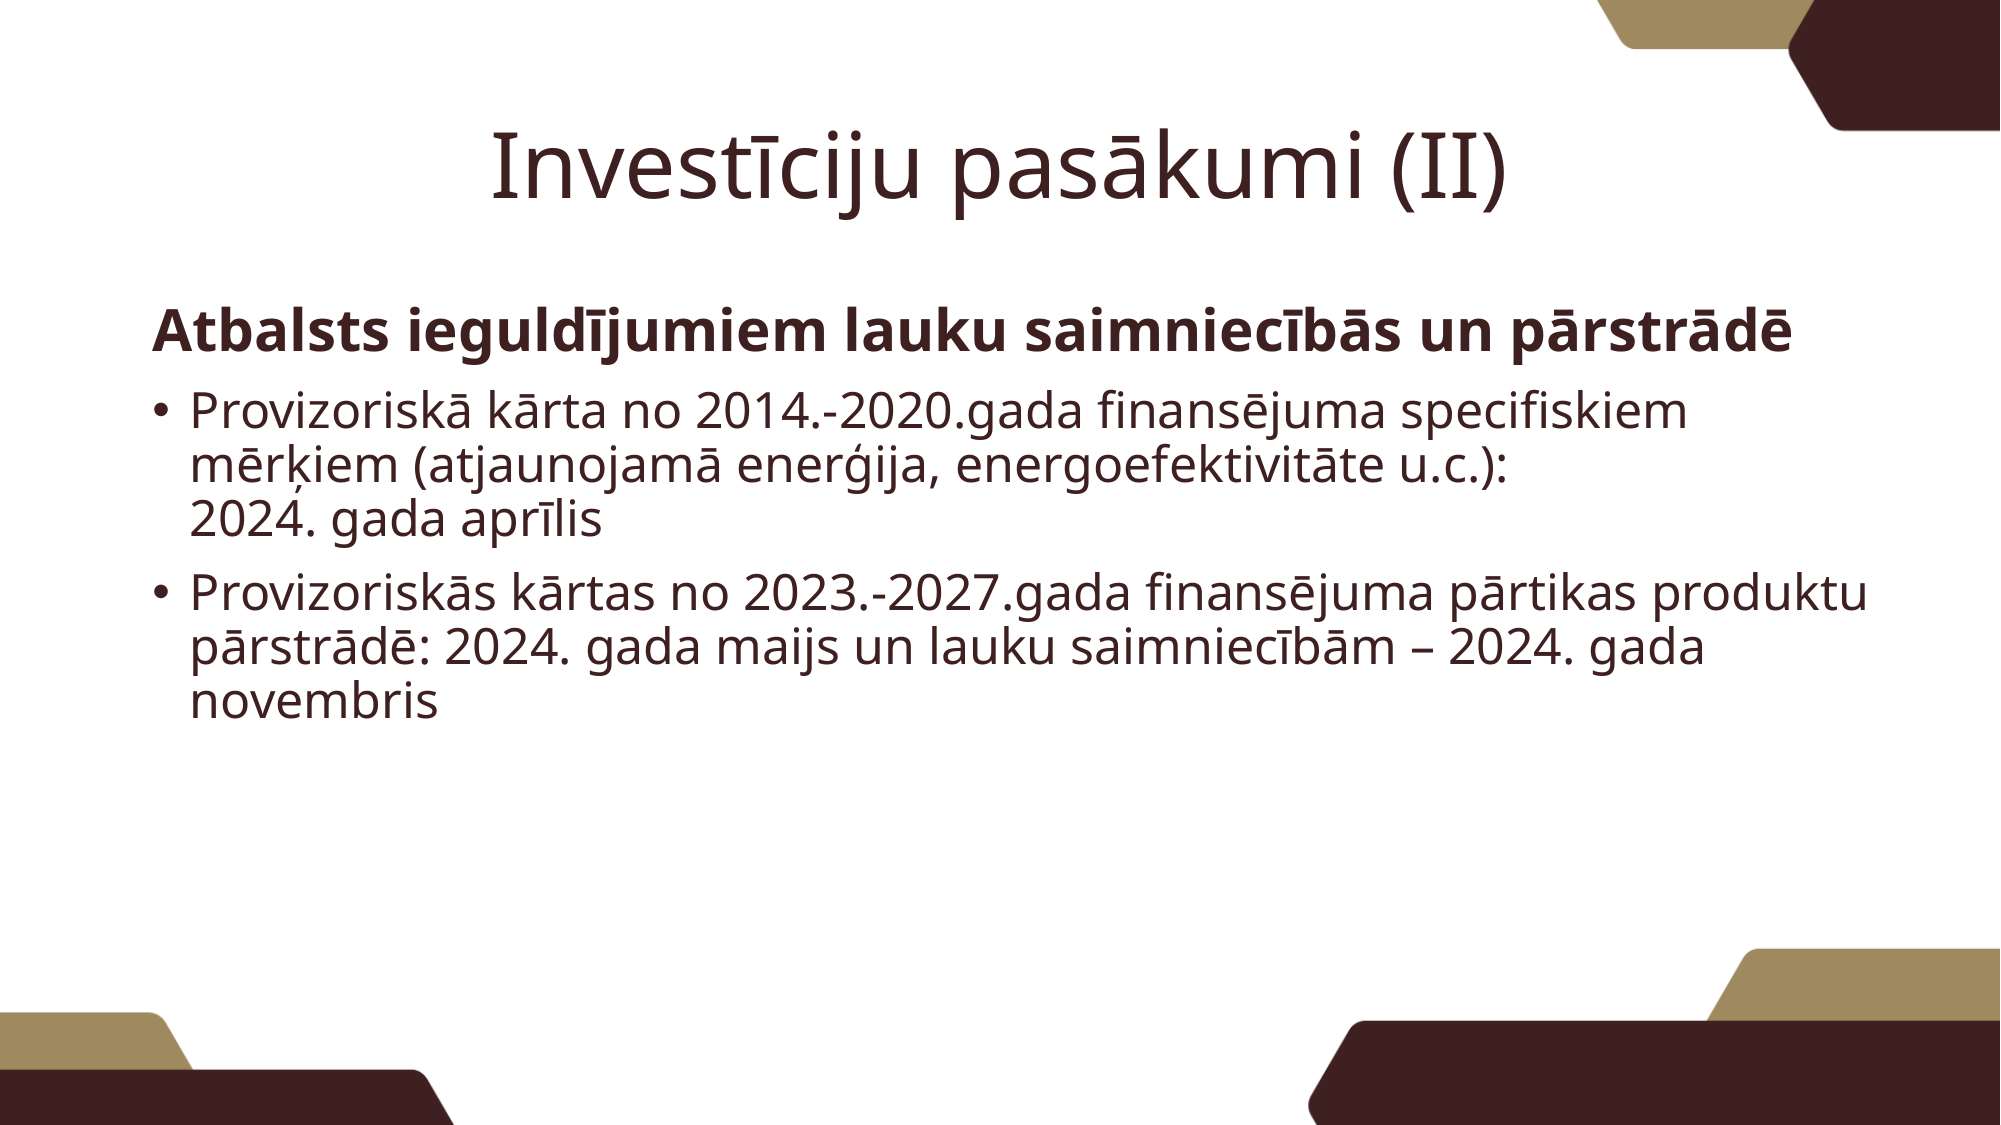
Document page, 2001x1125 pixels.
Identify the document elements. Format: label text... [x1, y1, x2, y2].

picture [0, 0, 2000, 1125]
list Atbalsts ieguldījumiem lauku saimniecībās un pārstrādē Provizoriskā kārta no 2014.-2020.gada finansējuma specifiskiem mērķiem (atjaunojamā enerģija, energoefektivitāte u.c.): 2024. gada aprīlis Provizoriskās kārtas no 2023.-2027.gada finansējuma pārtikas produktu pārstrādē: 2024. gada maijs un lauku saimniecībām – 2024. gada novembris [137, 293, 1894, 1008]
title Investīciju pasākumi (II) [137, 59, 1863, 278]
